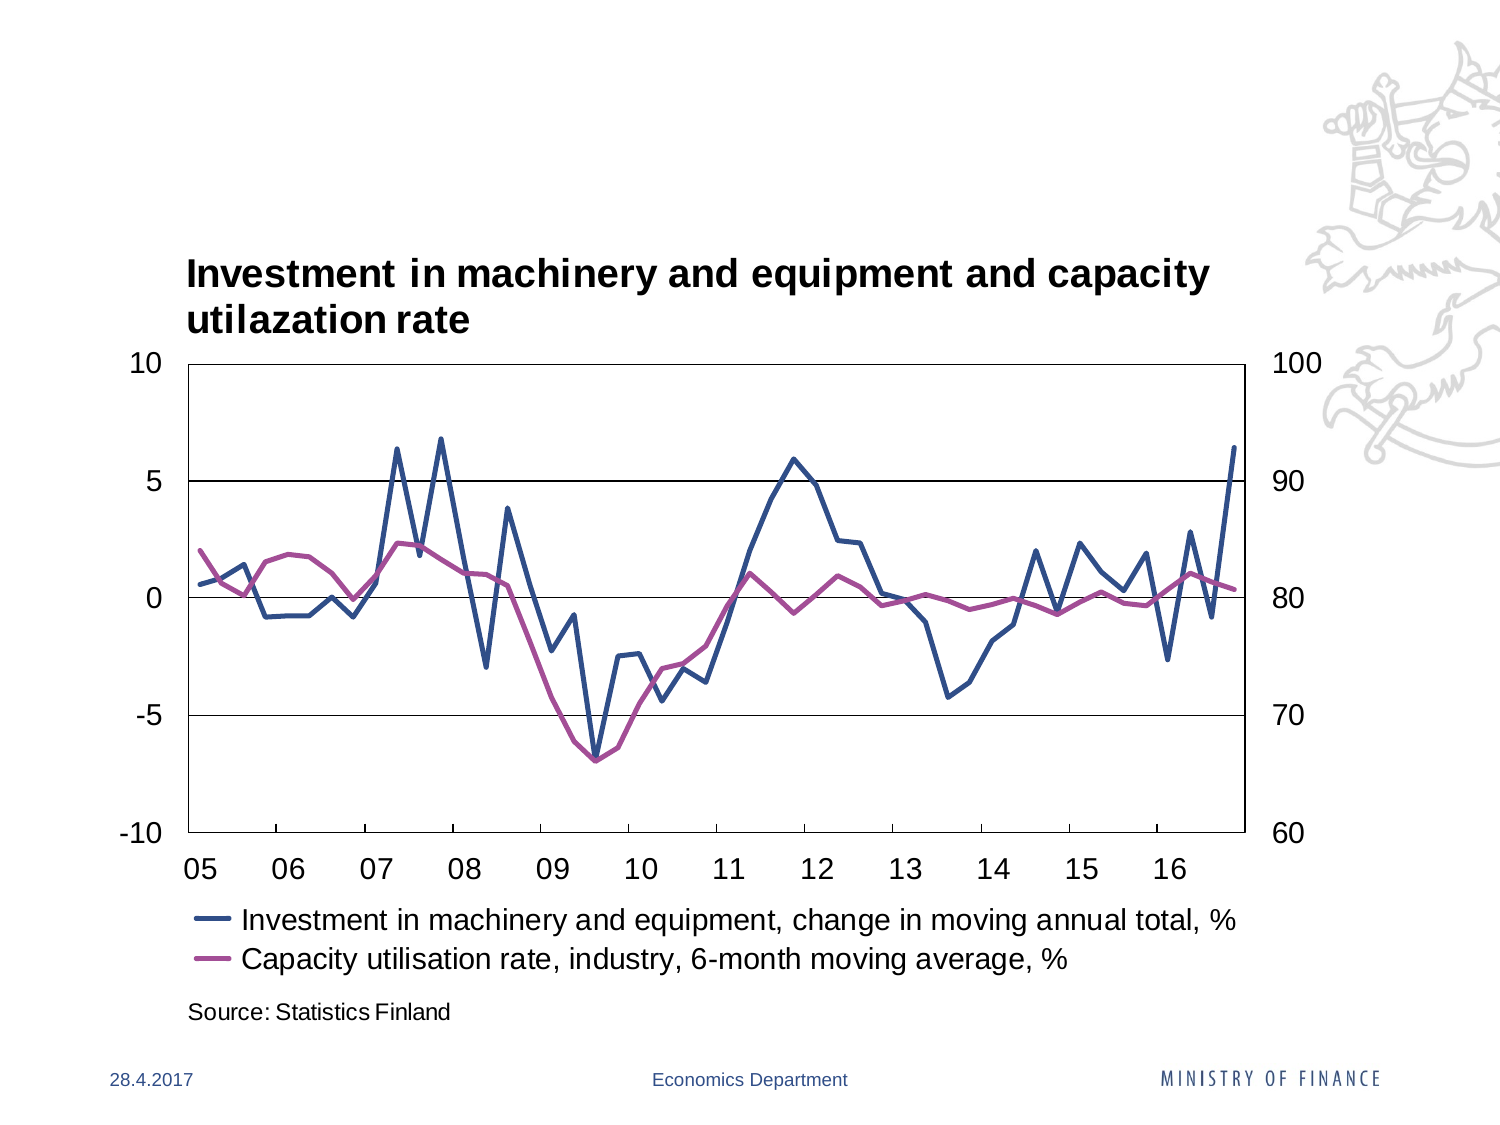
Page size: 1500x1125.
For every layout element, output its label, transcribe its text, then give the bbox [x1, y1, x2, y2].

picture [1095, 1063, 1445, 1093]
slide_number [94, 1054, 255, 1103]
picture [96, 0, 1500, 1043]
footer Economics Department [512, 1054, 988, 1103]
